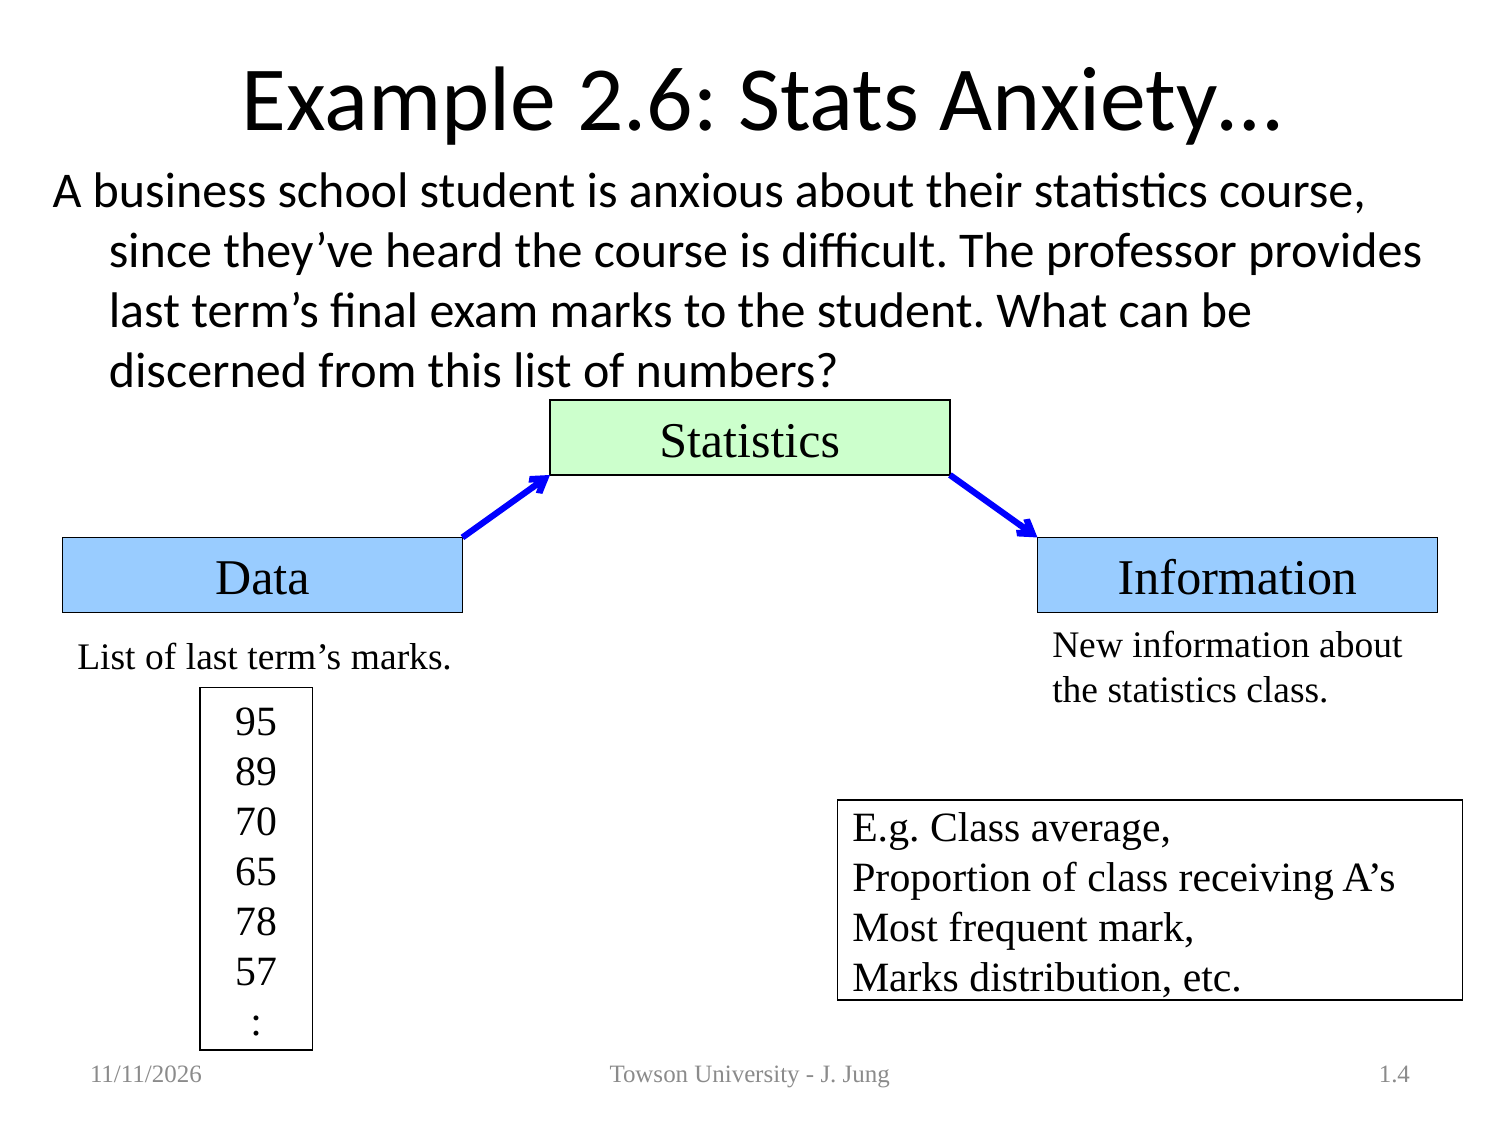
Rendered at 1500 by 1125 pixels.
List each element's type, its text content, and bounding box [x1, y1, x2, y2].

footer Towson University - J. Jung [512, 1042, 988, 1103]
text_box E.g. Class average, Proportion of class receiving A’s Most frequent mark, Marks distribution, etc. [837, 800, 1463, 1000]
list A business school student is anxious about their statistics course, since they’ve heard the course is difficult. The professor provides last term’s final exam marks to the student. What can be discerned from this list of numbers? [37, 149, 1475, 1050]
text_box [462, 474, 550, 538]
title Example 2.6: Stats Anxiety… [87, 0, 1438, 149]
text_box Data [62, 537, 463, 613]
text_box Information [1037, 537, 1438, 612]
text_box [949, 474, 1038, 538]
slide_number 1.4 [1074, 1042, 1425, 1103]
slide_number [75, 1042, 425, 1103]
text_box New information about the statistics class. [1037, 612, 1463, 718]
text_box Statistics [549, 399, 950, 475]
text_box 95 89 70 65 78 57 : [200, 687, 313, 1042]
text_box List of last term’s marks. [62, 625, 488, 685]
